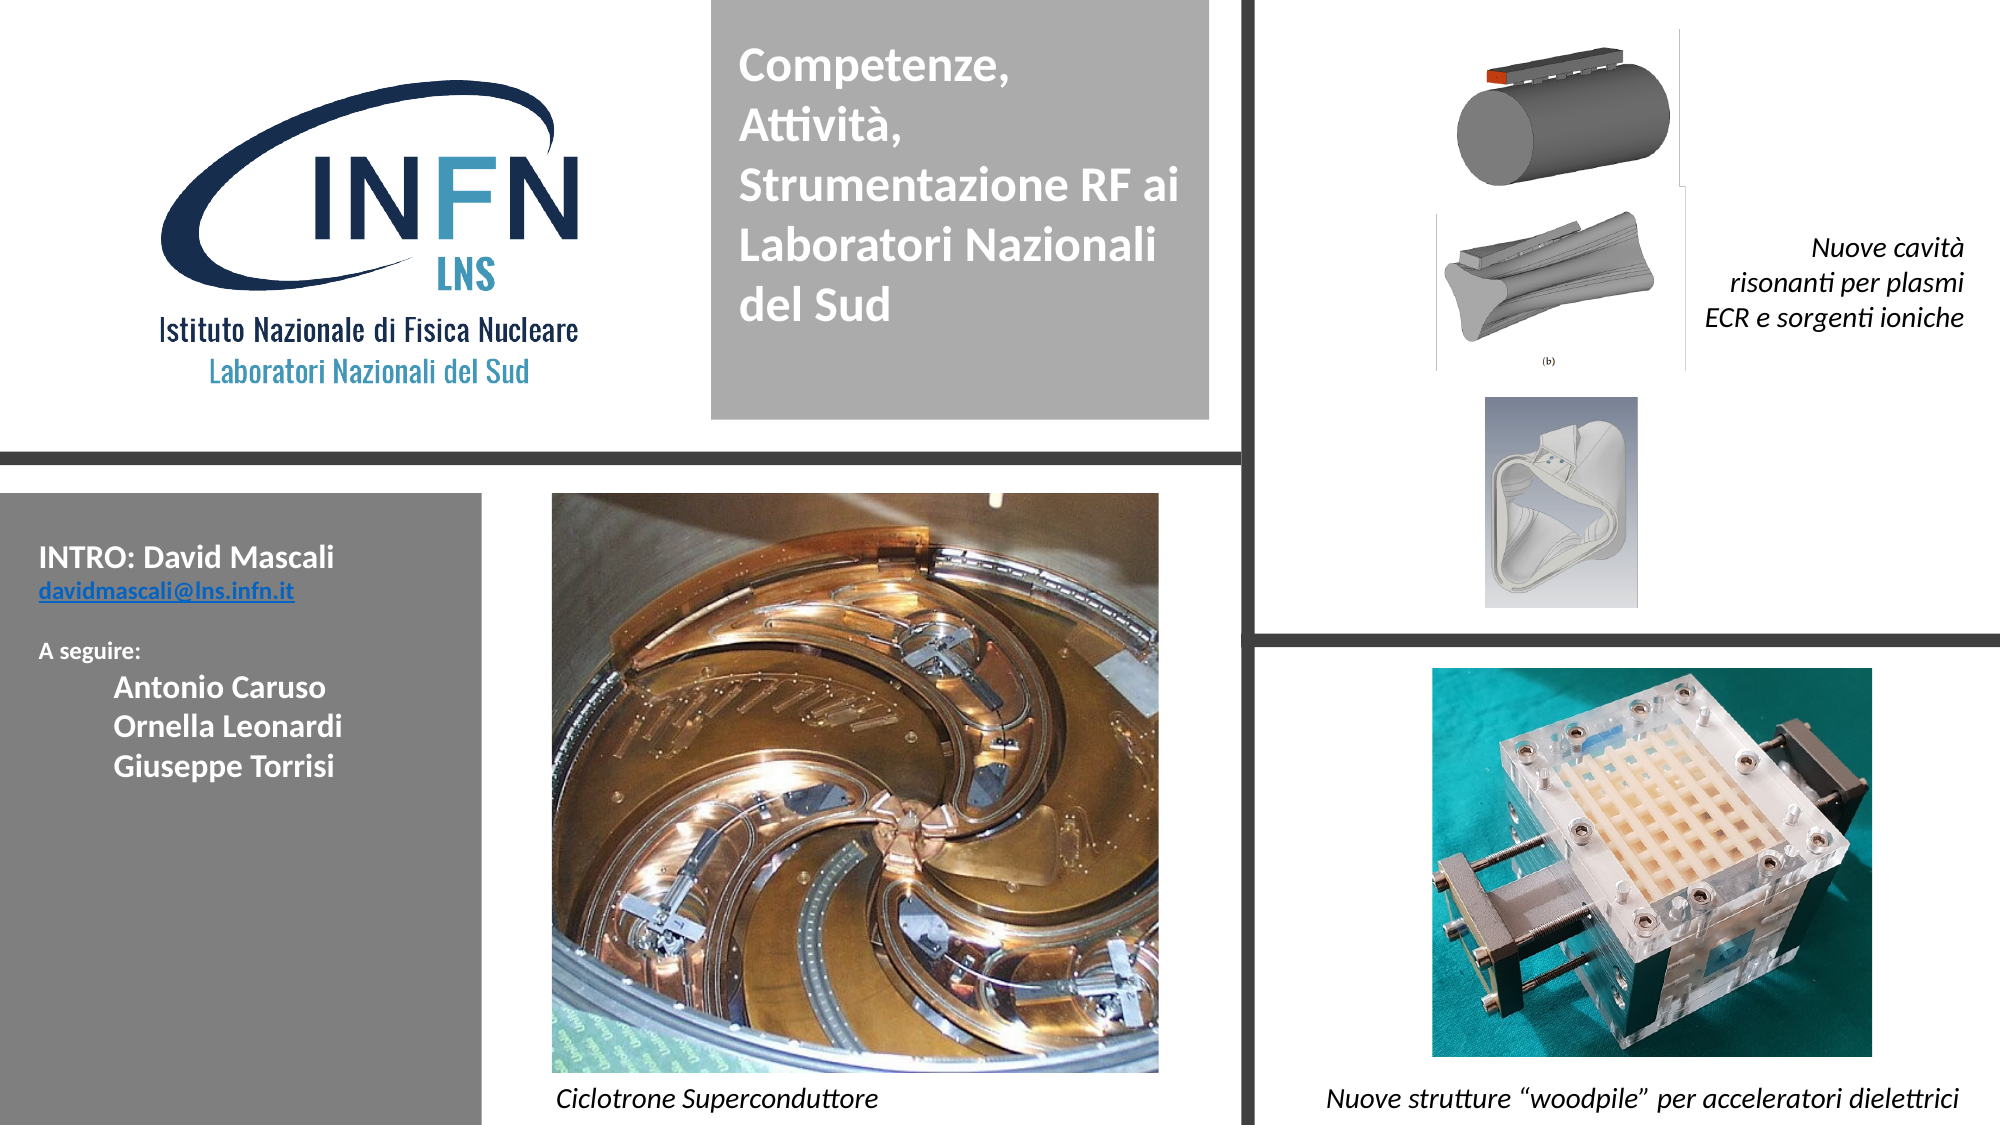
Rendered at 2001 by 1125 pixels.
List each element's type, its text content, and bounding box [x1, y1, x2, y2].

picture [551, 493, 1159, 1073]
text_box Nuove cavità risonanti per plasmi ECR e sorgenti ioniche [1686, 221, 1980, 341]
text_box [1240, 0, 1256, 633]
text_box Ciclotrone Superconduttore [541, 1072, 1168, 1122]
picture [93, 52, 661, 420]
text_box [710, 0, 1210, 421]
text_box Nuove strutture “woodpile” per acceleratori dielettrici [1311, 1072, 2000, 1122]
text_box [0, 451, 1240, 466]
text_box [1240, 633, 2000, 648]
picture [1432, 668, 1873, 1057]
text_box [1240, 648, 1256, 1125]
text_box [0, 492, 483, 1125]
text_box INTRO: David Mascali davidmascali@lns.infn.it A seguire: Antonio Caruso Ornella Leonardi Giuseppe Torrisi [23, 527, 496, 862]
picture [1405, 29, 1686, 608]
text_box Competenze, Attività, Strumentazione RF ai Laboratori Nazionali del Sud [724, 24, 1197, 339]
